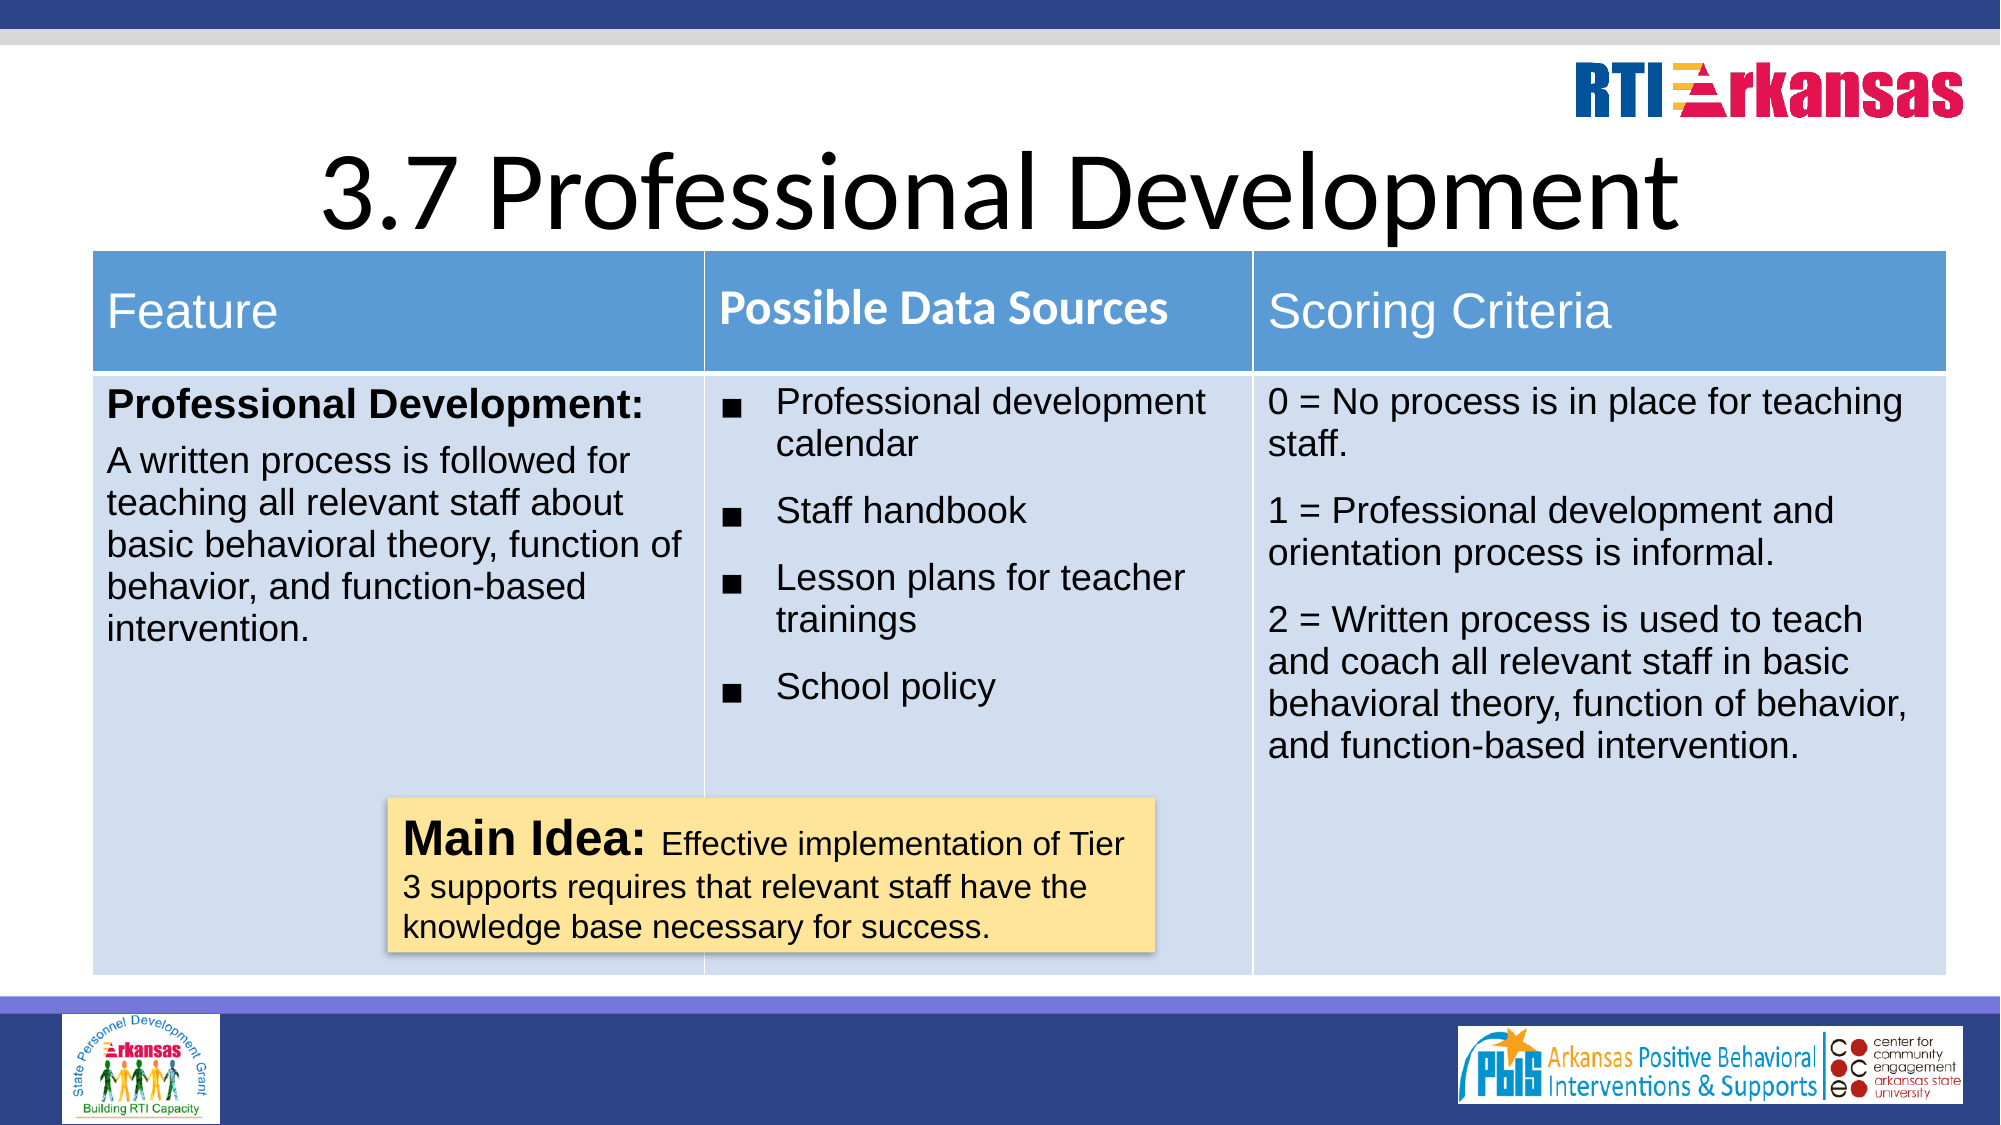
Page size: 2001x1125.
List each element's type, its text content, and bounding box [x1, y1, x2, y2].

picture [1458, 1025, 1964, 1104]
table_header Possible Data Sources [705, 251, 1252, 371]
table_cell Professional Development: A written process is followed for teaching all relevant staff about basic behavioral theory, function of behavior, and function-based intervention. [93, 376, 704, 975]
title 3.7 Professional Development [0, 104, 2000, 282]
picture [62, 1013, 220, 1124]
table_cell Professional development calendar Staff handbook Lesson plans for teacher trainings School policy [705, 376, 1252, 975]
table_cell 0 = No process is in place for teaching staff. 1 = Professional development and orientation process is informal. 2 = Written process is used to teach and coach all relevant staff in basic behavioral theory, function of behavior, and function-based intervention. [1254, 376, 1946, 975]
text_box Main Idea: Effective implementation of Tier 3 supports requires that relevant staff have the knowledge base necessary for success. [387, 797, 1155, 953]
picture [1573, 55, 1964, 104]
table_header Feature [93, 251, 704, 371]
table_header Scoring Criteria [1254, 251, 1946, 371]
